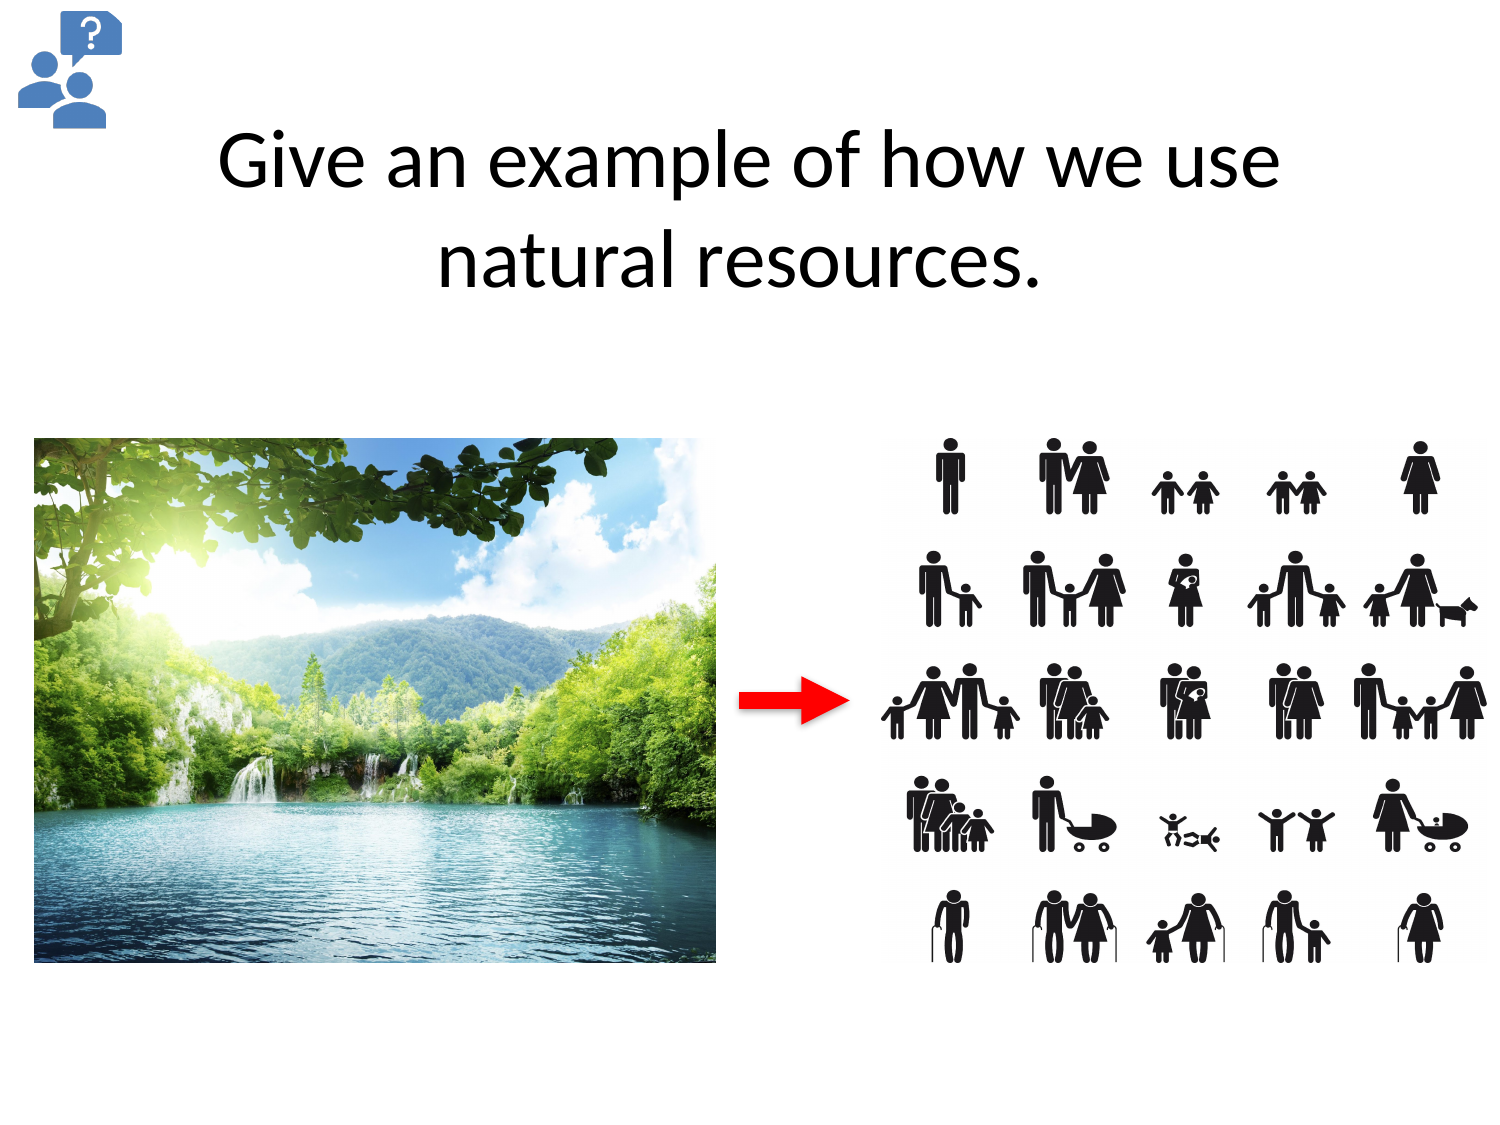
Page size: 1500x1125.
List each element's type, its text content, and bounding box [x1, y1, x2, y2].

picture [881, 438, 1487, 963]
text_box [0, 0, 140, 140]
text_box Give an example of how we use natural resources. [142, 96, 1358, 326]
picture [34, 438, 716, 963]
